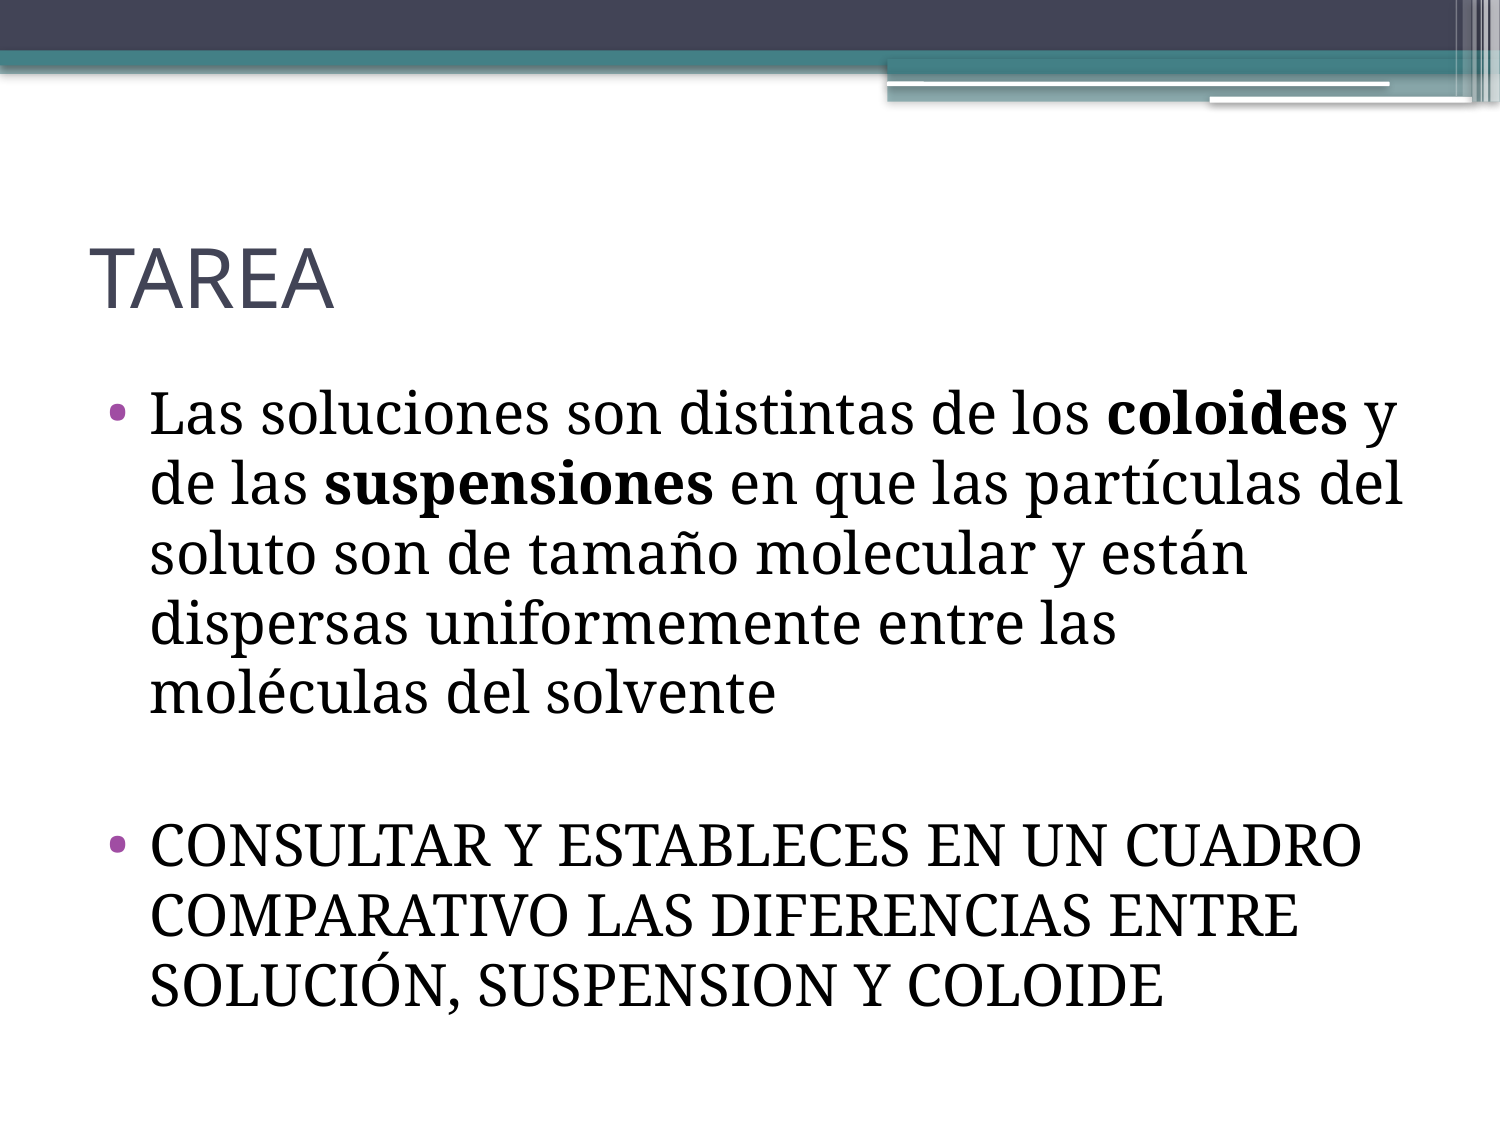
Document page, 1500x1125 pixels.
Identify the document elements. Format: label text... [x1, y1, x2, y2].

title TAREA [75, 187, 1425, 363]
list Las soluciones son distintas de los coloides y de las suspensiones en que las partículas del soluto son de tamaño molecular y están dispersas uniformemente entre las moléculas del solvente CONSULTAR Y ESTABLECES EN UN CUADRO COMPARATIVO LAS DIFERENCIAS ENTRE SOLUCIÓN, SUSPENSION Y COLOIDE [75, 368, 1425, 1079]
